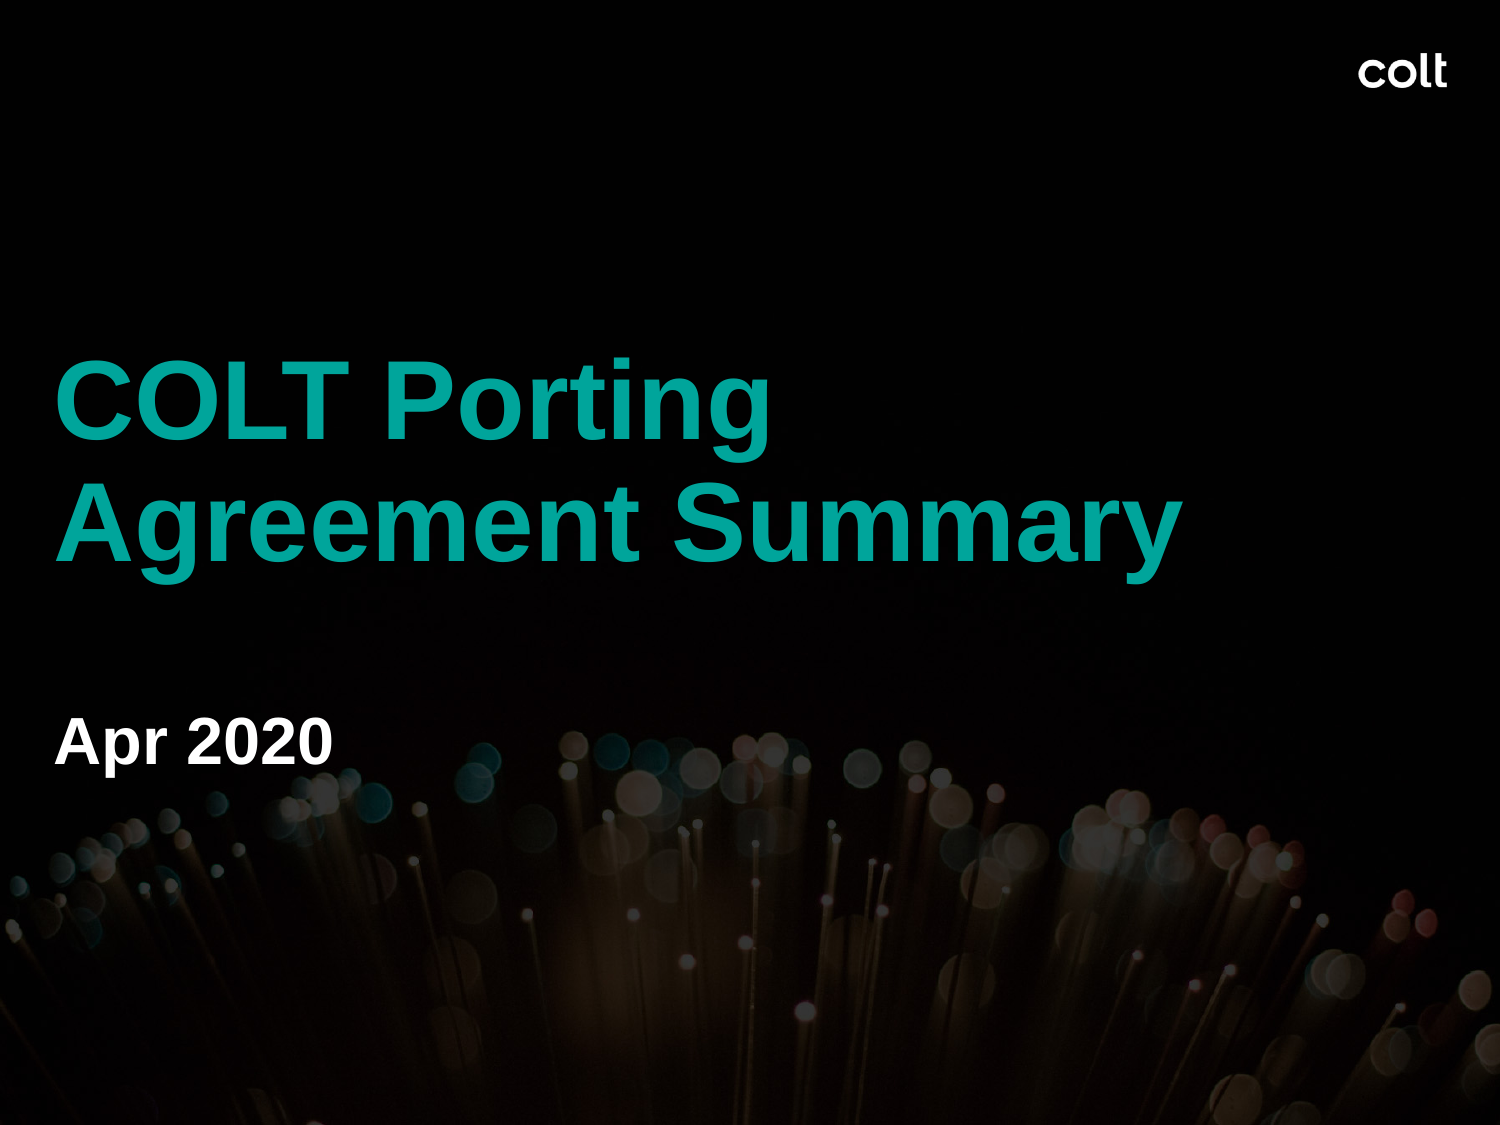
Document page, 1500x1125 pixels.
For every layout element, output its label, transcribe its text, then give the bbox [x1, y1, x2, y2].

picture [0, 0, 1500, 1125]
title COLT Porting Agreement Summary Apr 2020 [53, 342, 1365, 597]
